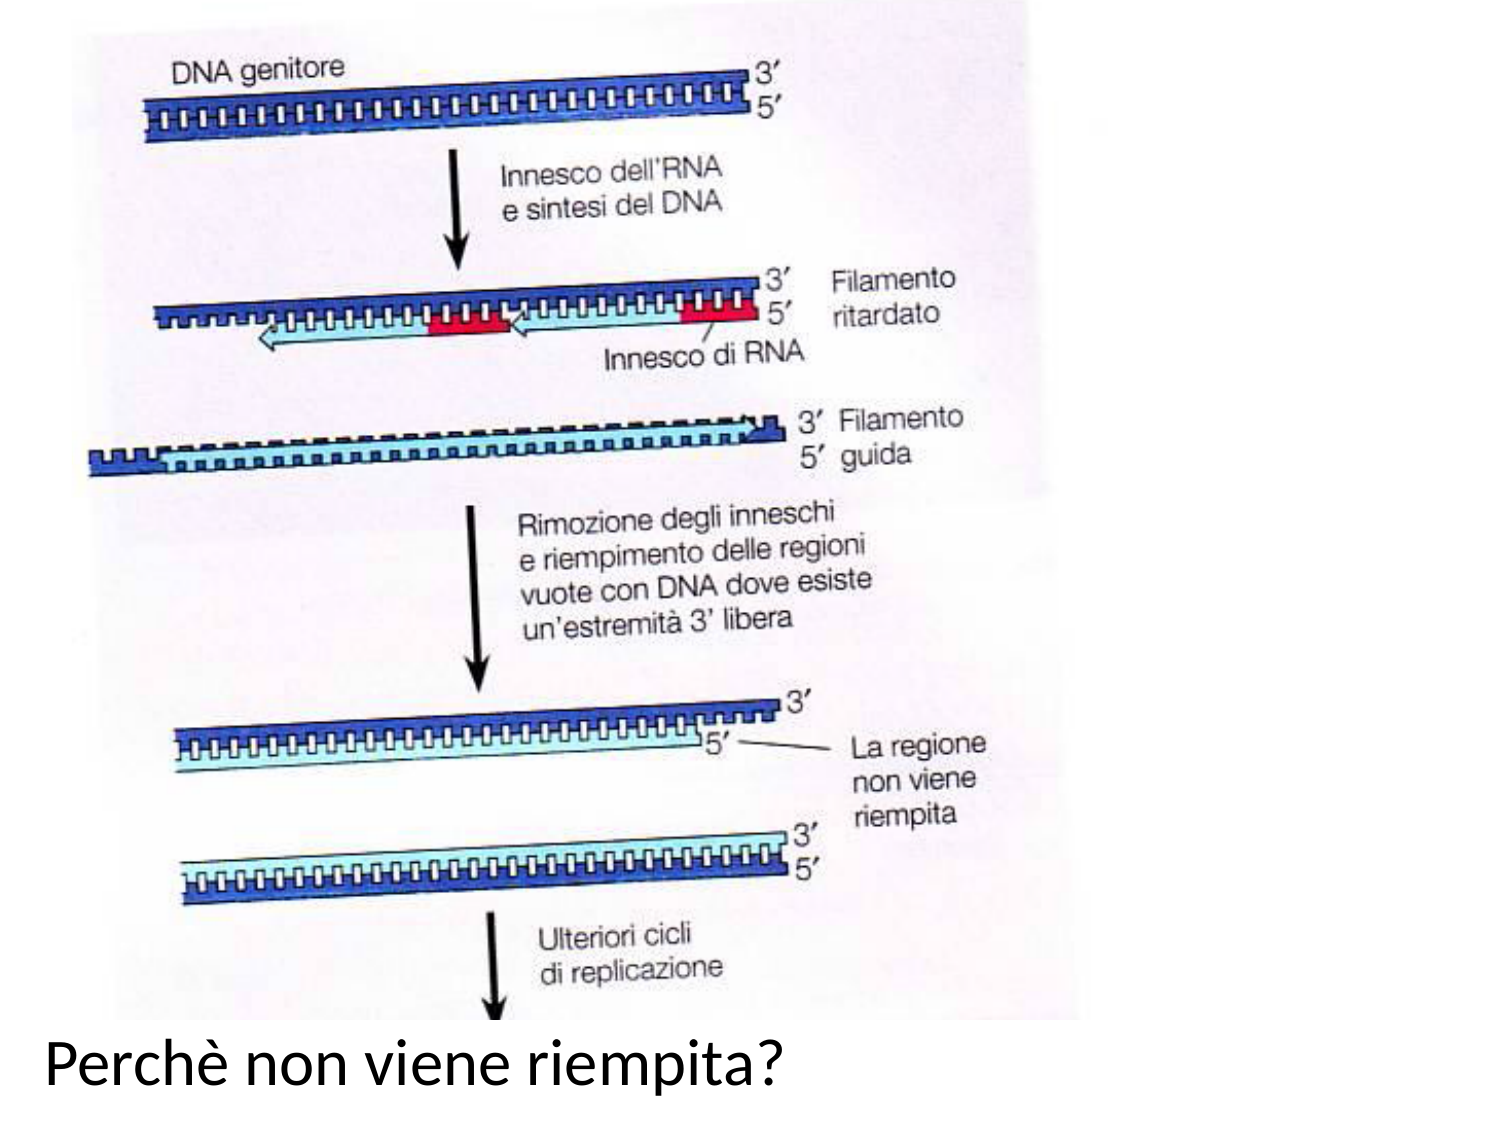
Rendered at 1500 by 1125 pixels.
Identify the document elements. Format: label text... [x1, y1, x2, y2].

picture [71, 0, 1129, 1020]
list Perchè non viene riempita? [29, 1011, 1500, 1125]
